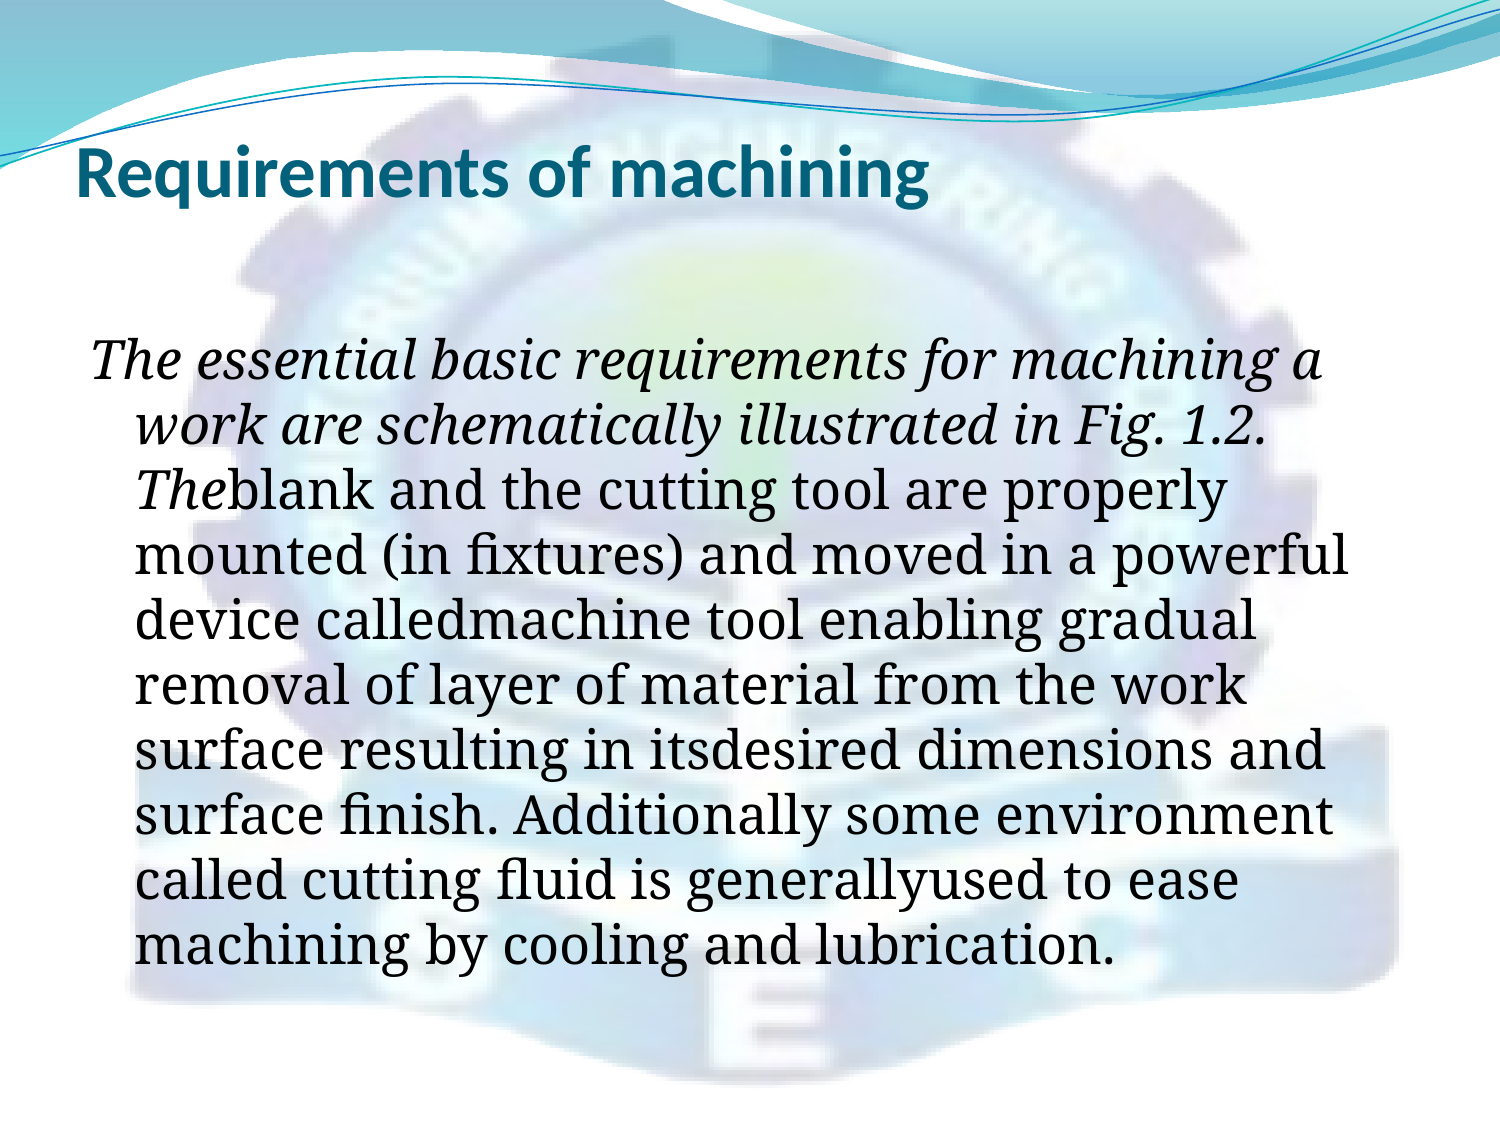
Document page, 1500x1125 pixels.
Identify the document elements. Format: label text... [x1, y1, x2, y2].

title Requirements of machining [75, 115, 1425, 303]
list The essential basic requirements for machining a work are schematically illustrated in Fig. 1.2. Theblank and the cutting tool are properly mounted (in fixtures) and moved in a powerful device calledmachine tool enabling gradual removal of layer of material from the work surface resulting in itsdesired dimensions and surface finish. Additionally some environment called cutting fluid is generallyused to ease machining by cooling and lubrication. [75, 317, 1425, 1038]
